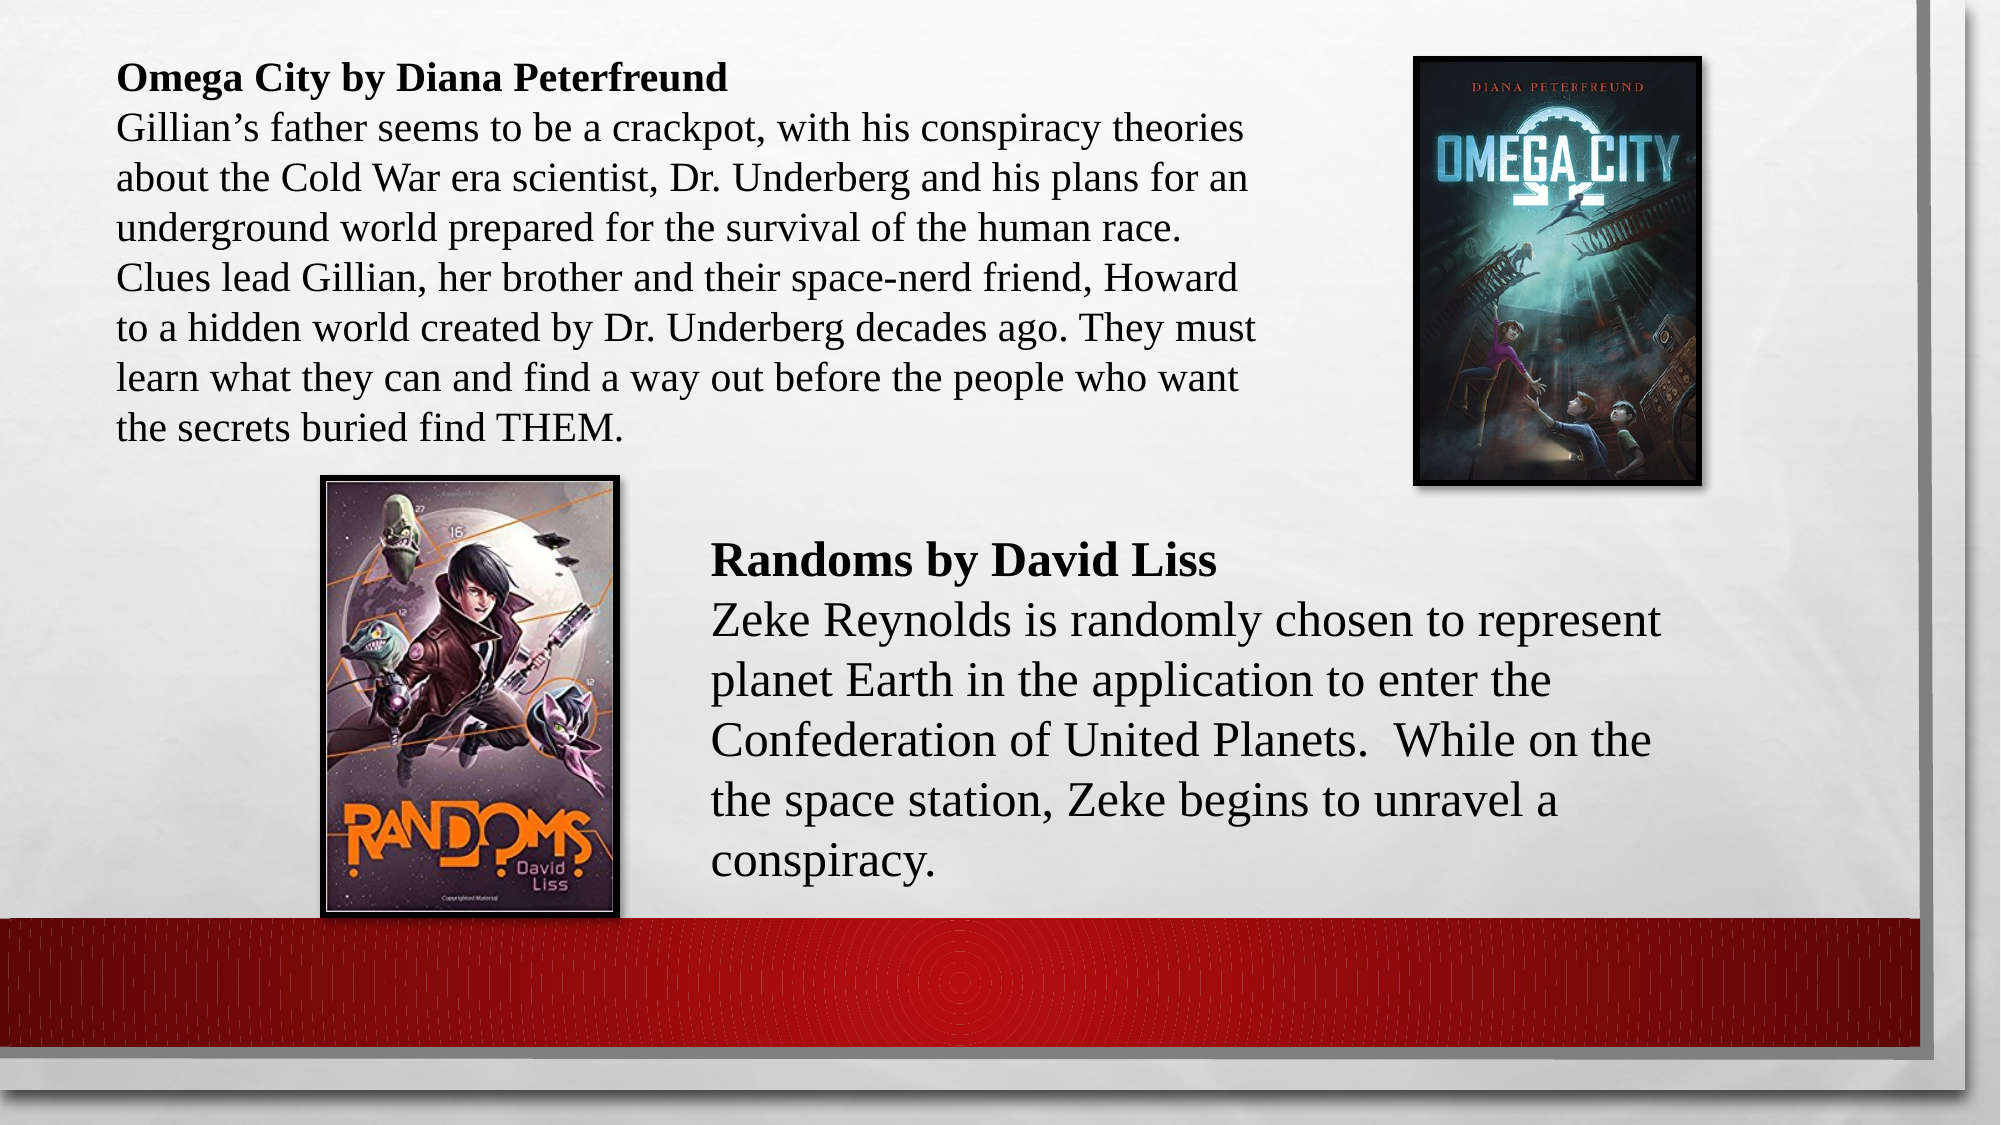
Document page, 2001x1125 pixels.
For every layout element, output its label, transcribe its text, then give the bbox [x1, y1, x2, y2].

picture [325, 481, 614, 913]
text_box Randoms by David Liss Zeke Reynolds is randomly chosen to represent planet Earth in the application to enter the Confederation of United Planets. While on the the space station, Zeke begins to unravel a conspiracy. [695, 519, 1696, 940]
picture [1419, 61, 1697, 481]
text_box Omega City by Diana Peterfreund Gillian’s father seems to be a crackpot, with his conspiracy theories about the Cold War era scientist, Dr. Underberg and his plans for an underground world prepared for the survival of the human race. Clues lead Gillian, her brother and their space-nerd friend, Howard to a hidden world created by Dr. Underberg decades ago. They must learn what they can and find a way out before the people who want the secrets buried find THEM. [101, 42, 1291, 458]
